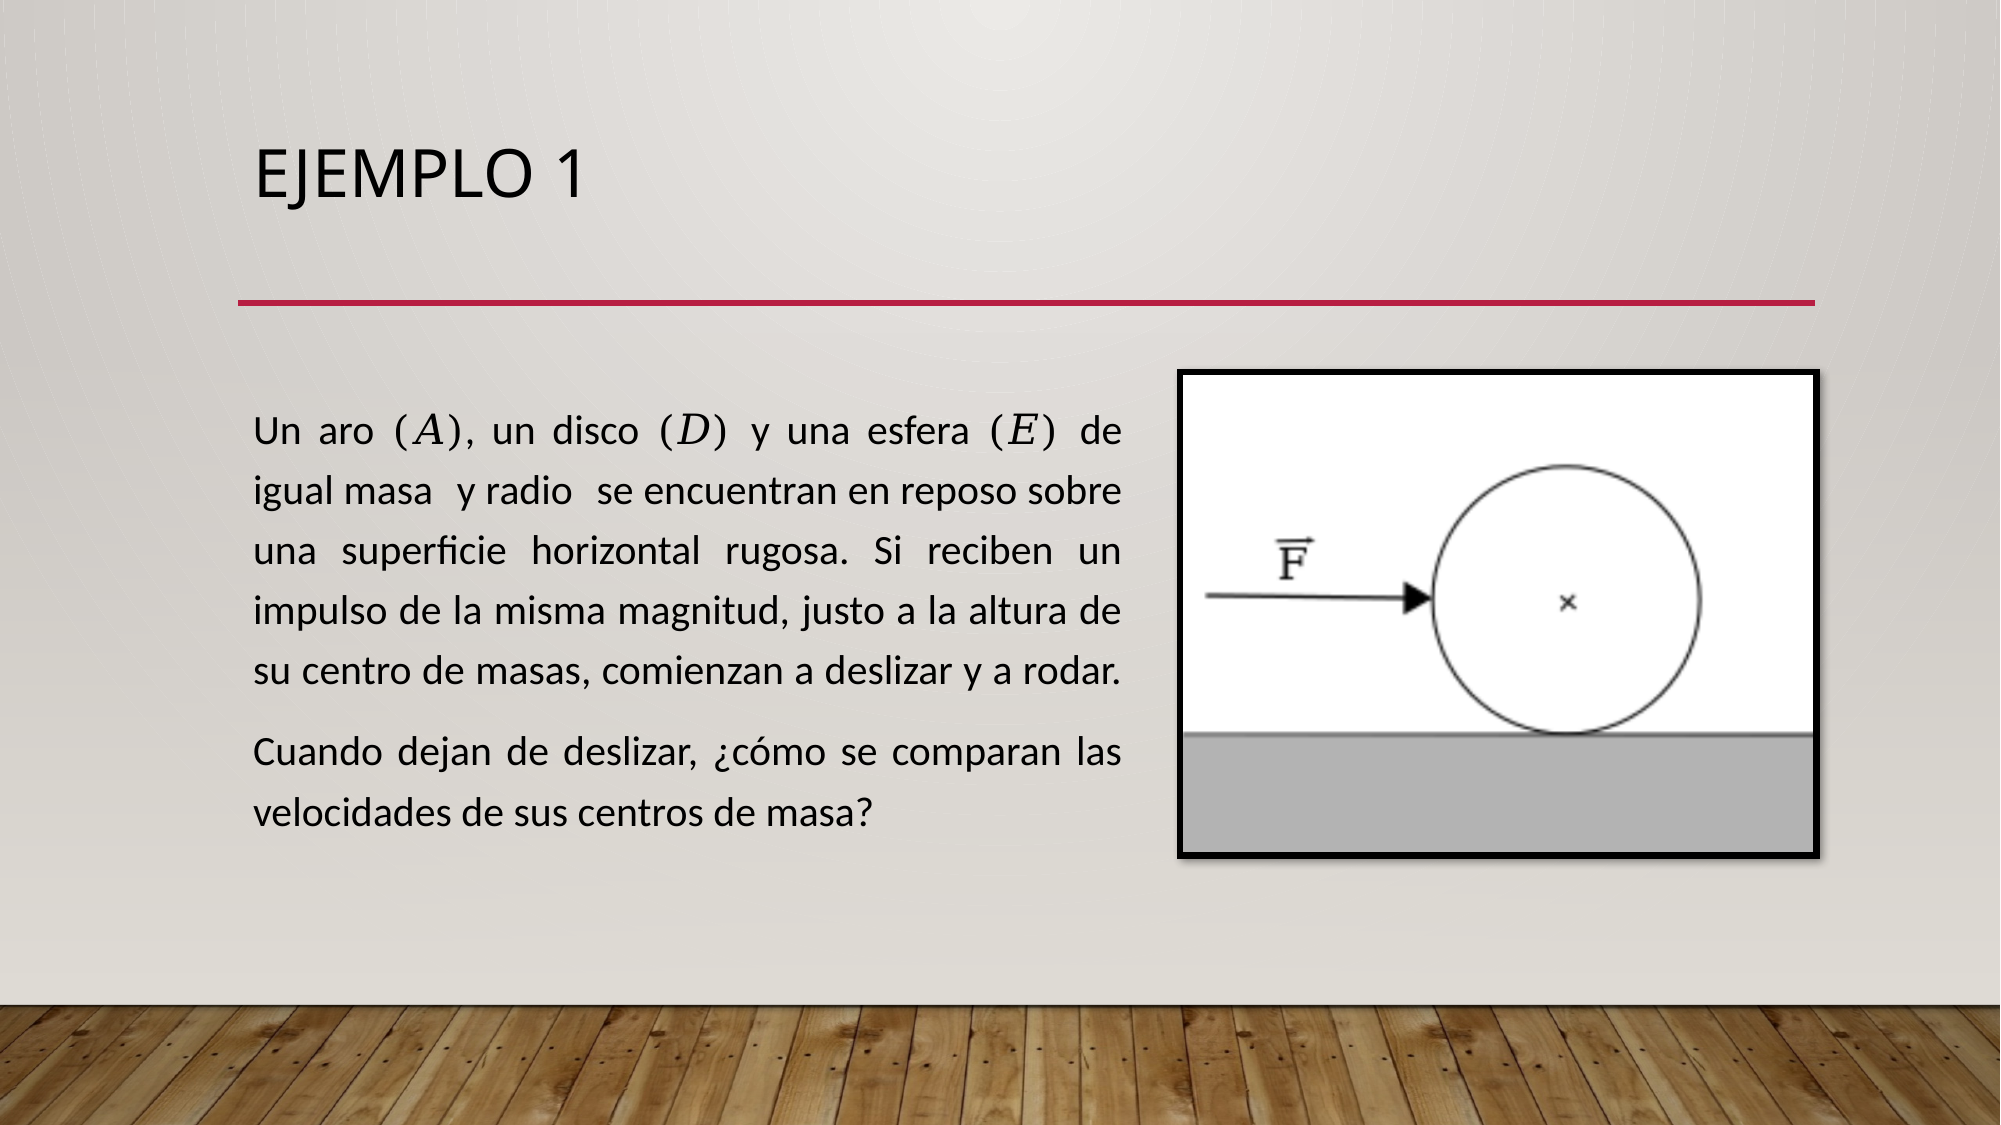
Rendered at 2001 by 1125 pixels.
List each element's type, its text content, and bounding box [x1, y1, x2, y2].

picture [0, 1005, 2000, 1125]
title Ejemplo 1 [238, 131, 1814, 305]
picture [1182, 374, 1814, 853]
